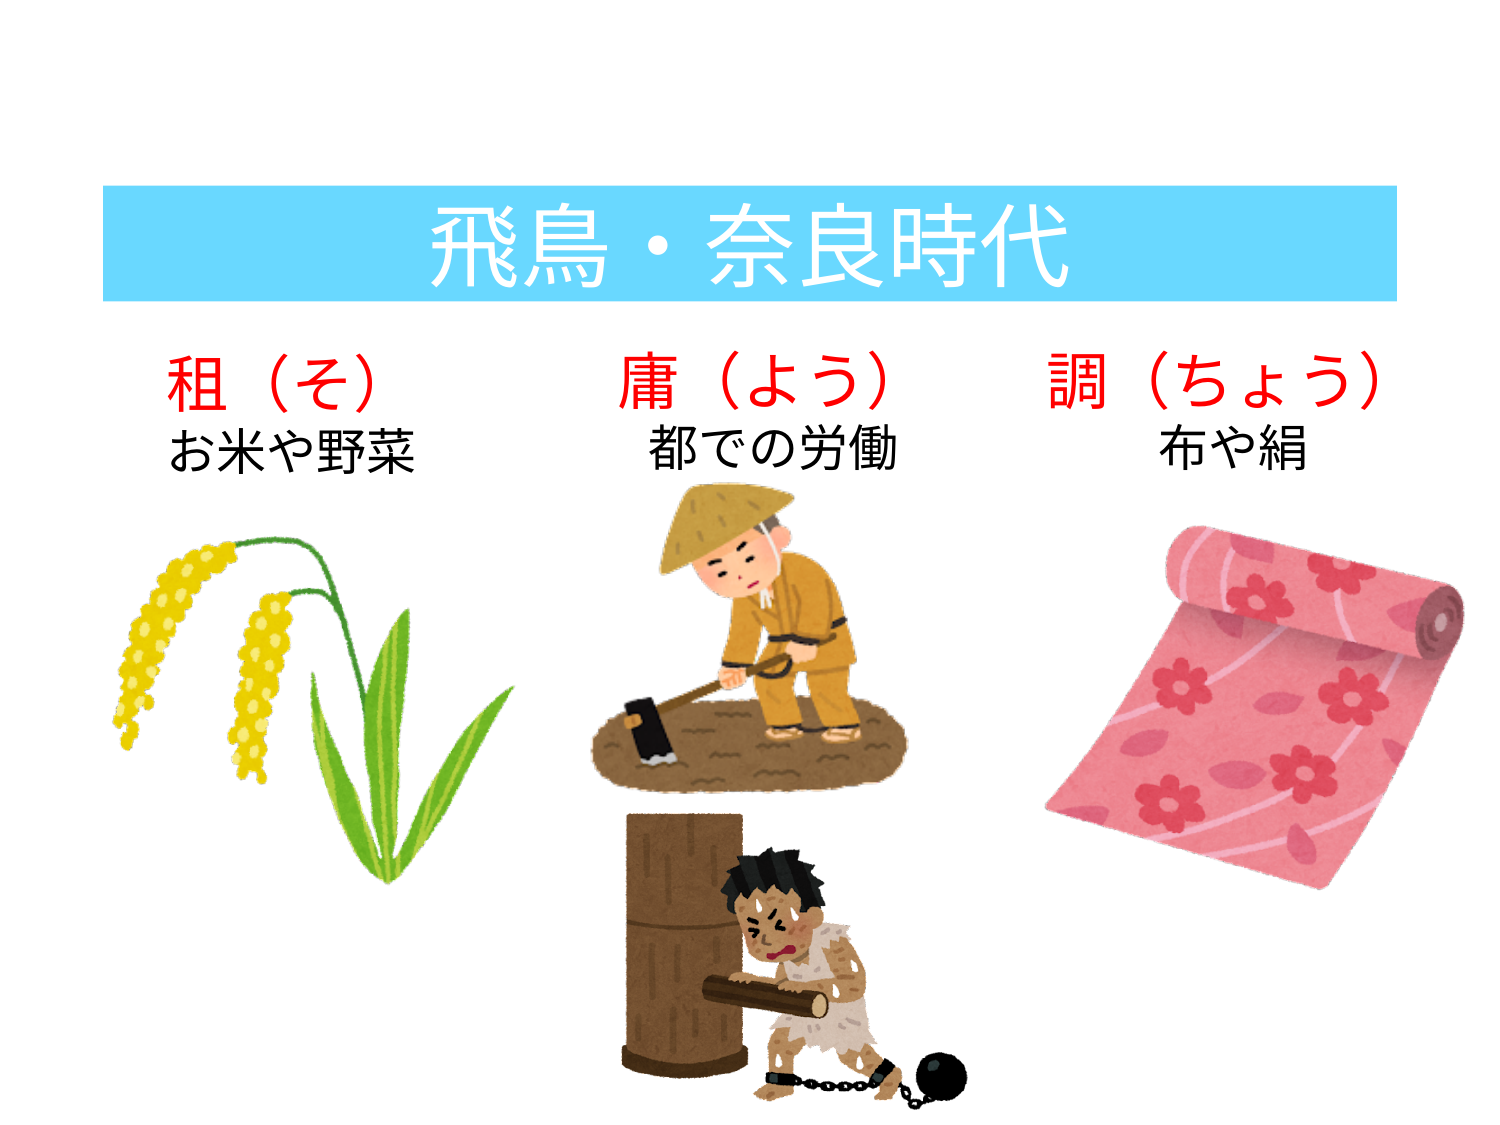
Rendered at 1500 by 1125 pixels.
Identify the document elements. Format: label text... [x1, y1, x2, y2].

text_box 庸（よう） 都での労働 [601, 334, 946, 485]
text_box 調（ちょう） 布や絹 [1024, 334, 1444, 485]
title 飛鳥・奈良時代 [103, 185, 1397, 302]
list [102, 515, 527, 896]
picture [583, 472, 975, 1125]
text_box 租（そ） お米や野菜 [129, 337, 454, 488]
picture [1031, 497, 1480, 913]
